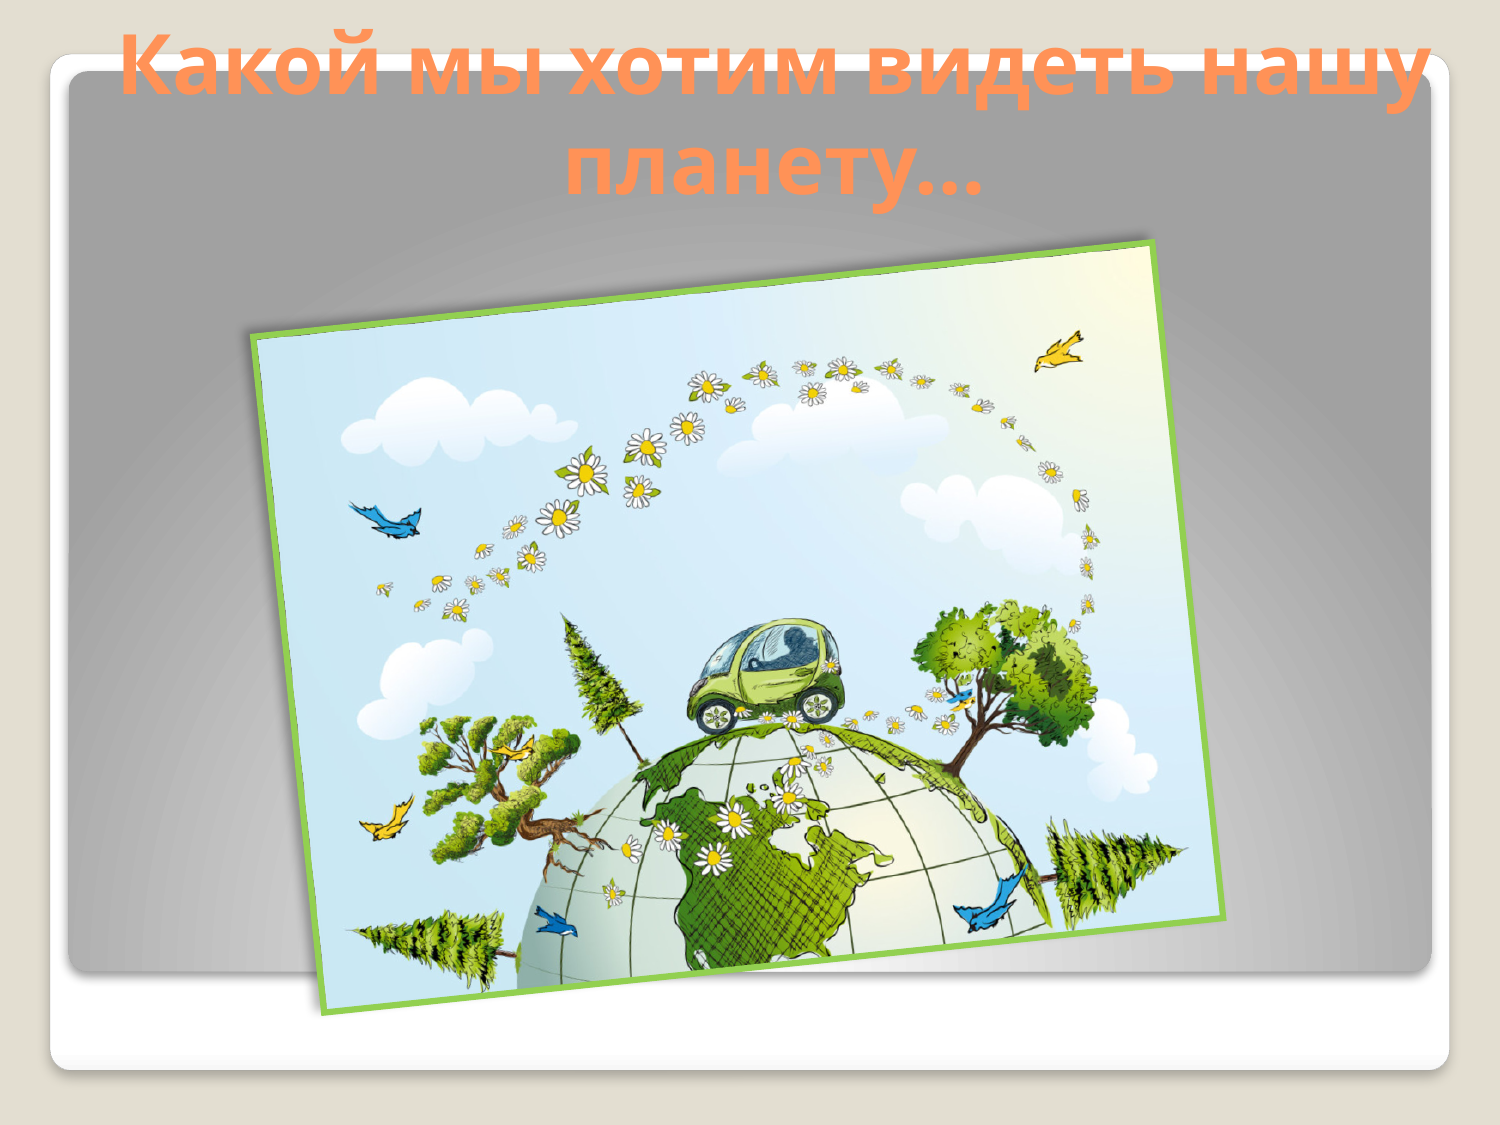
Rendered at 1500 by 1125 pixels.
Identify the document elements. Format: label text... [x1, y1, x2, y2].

picture [258, 246, 1219, 1008]
title Какой мы хотим видеть нашу планету… [76, 30, 1473, 219]
